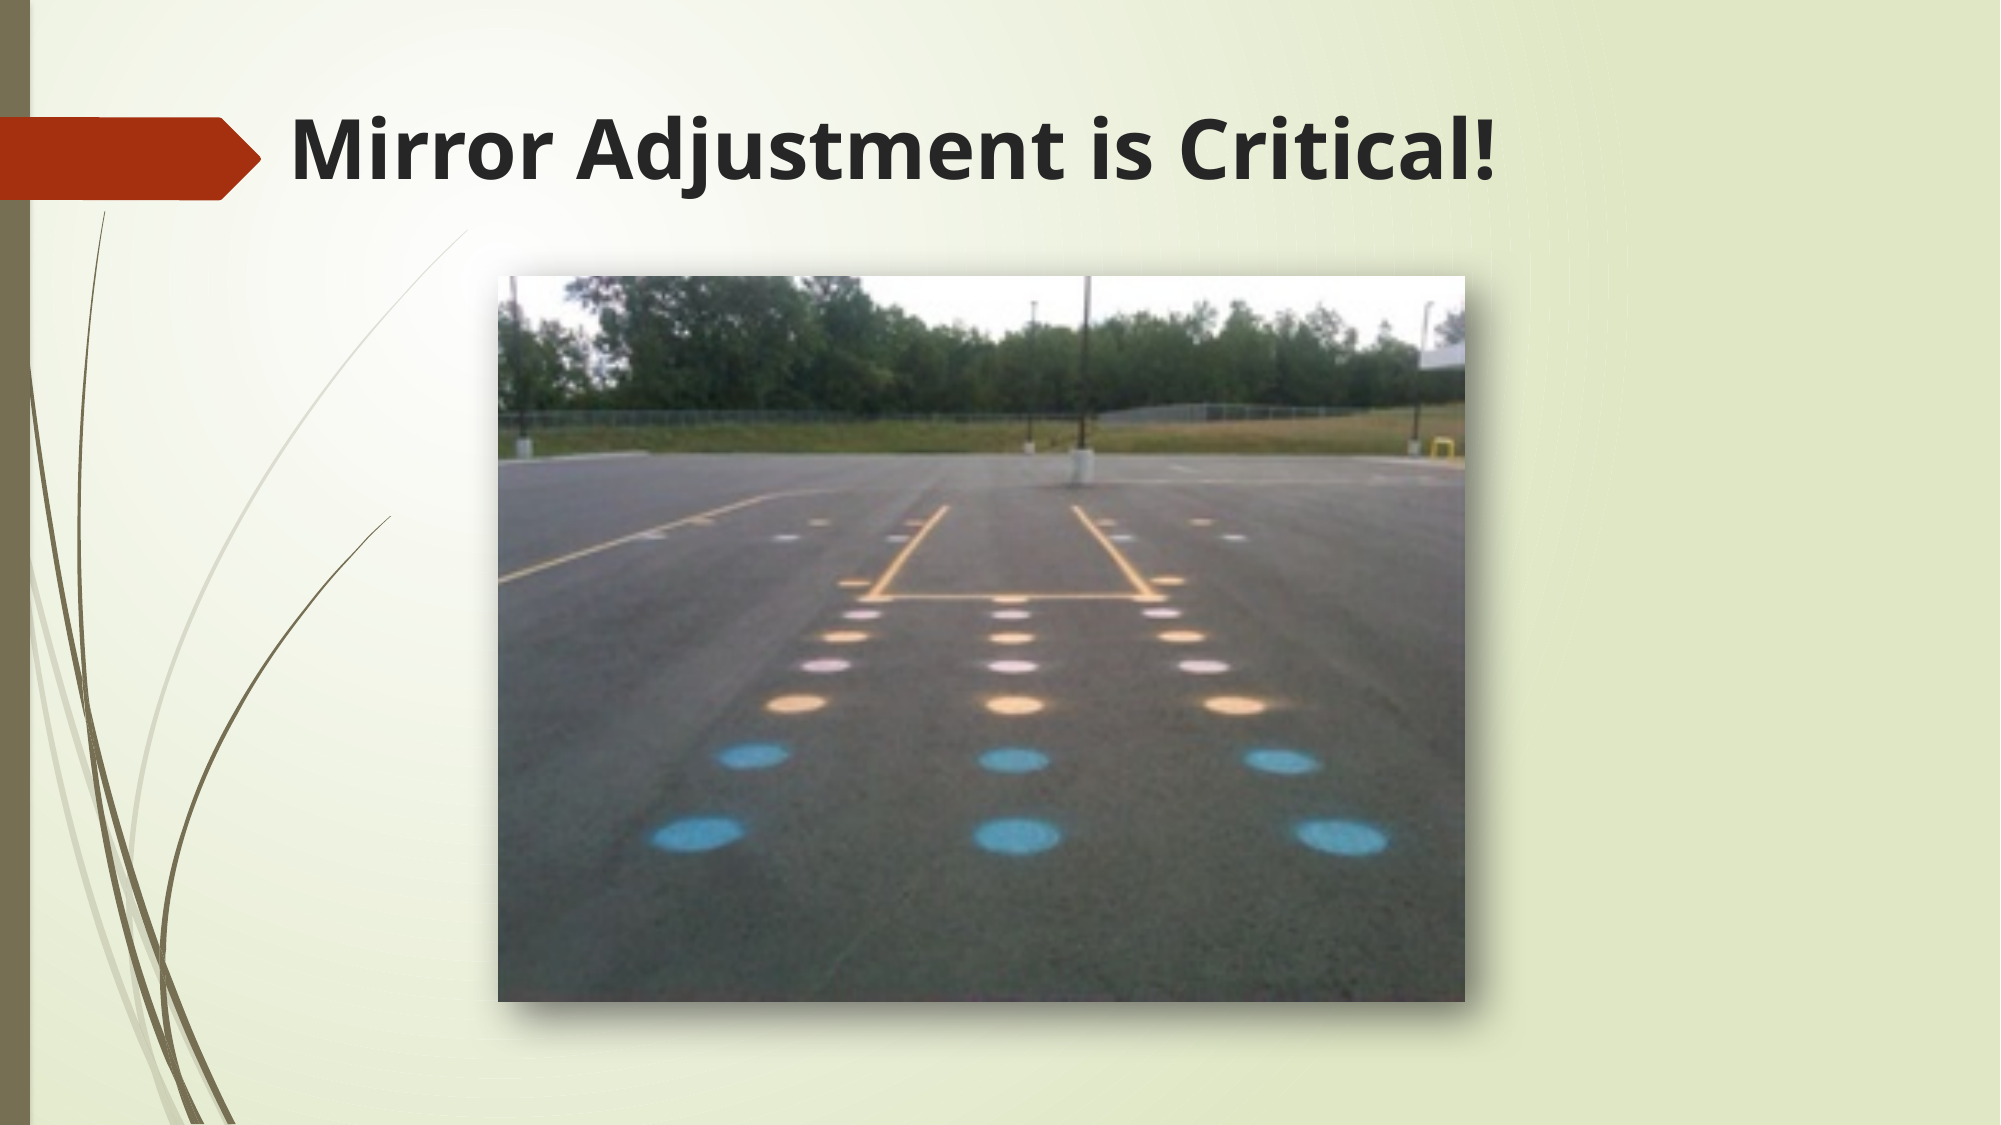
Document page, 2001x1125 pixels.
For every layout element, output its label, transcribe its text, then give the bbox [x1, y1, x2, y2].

title Mirror Adjustment is Critical! [273, 89, 1618, 277]
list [498, 276, 1465, 1002]
